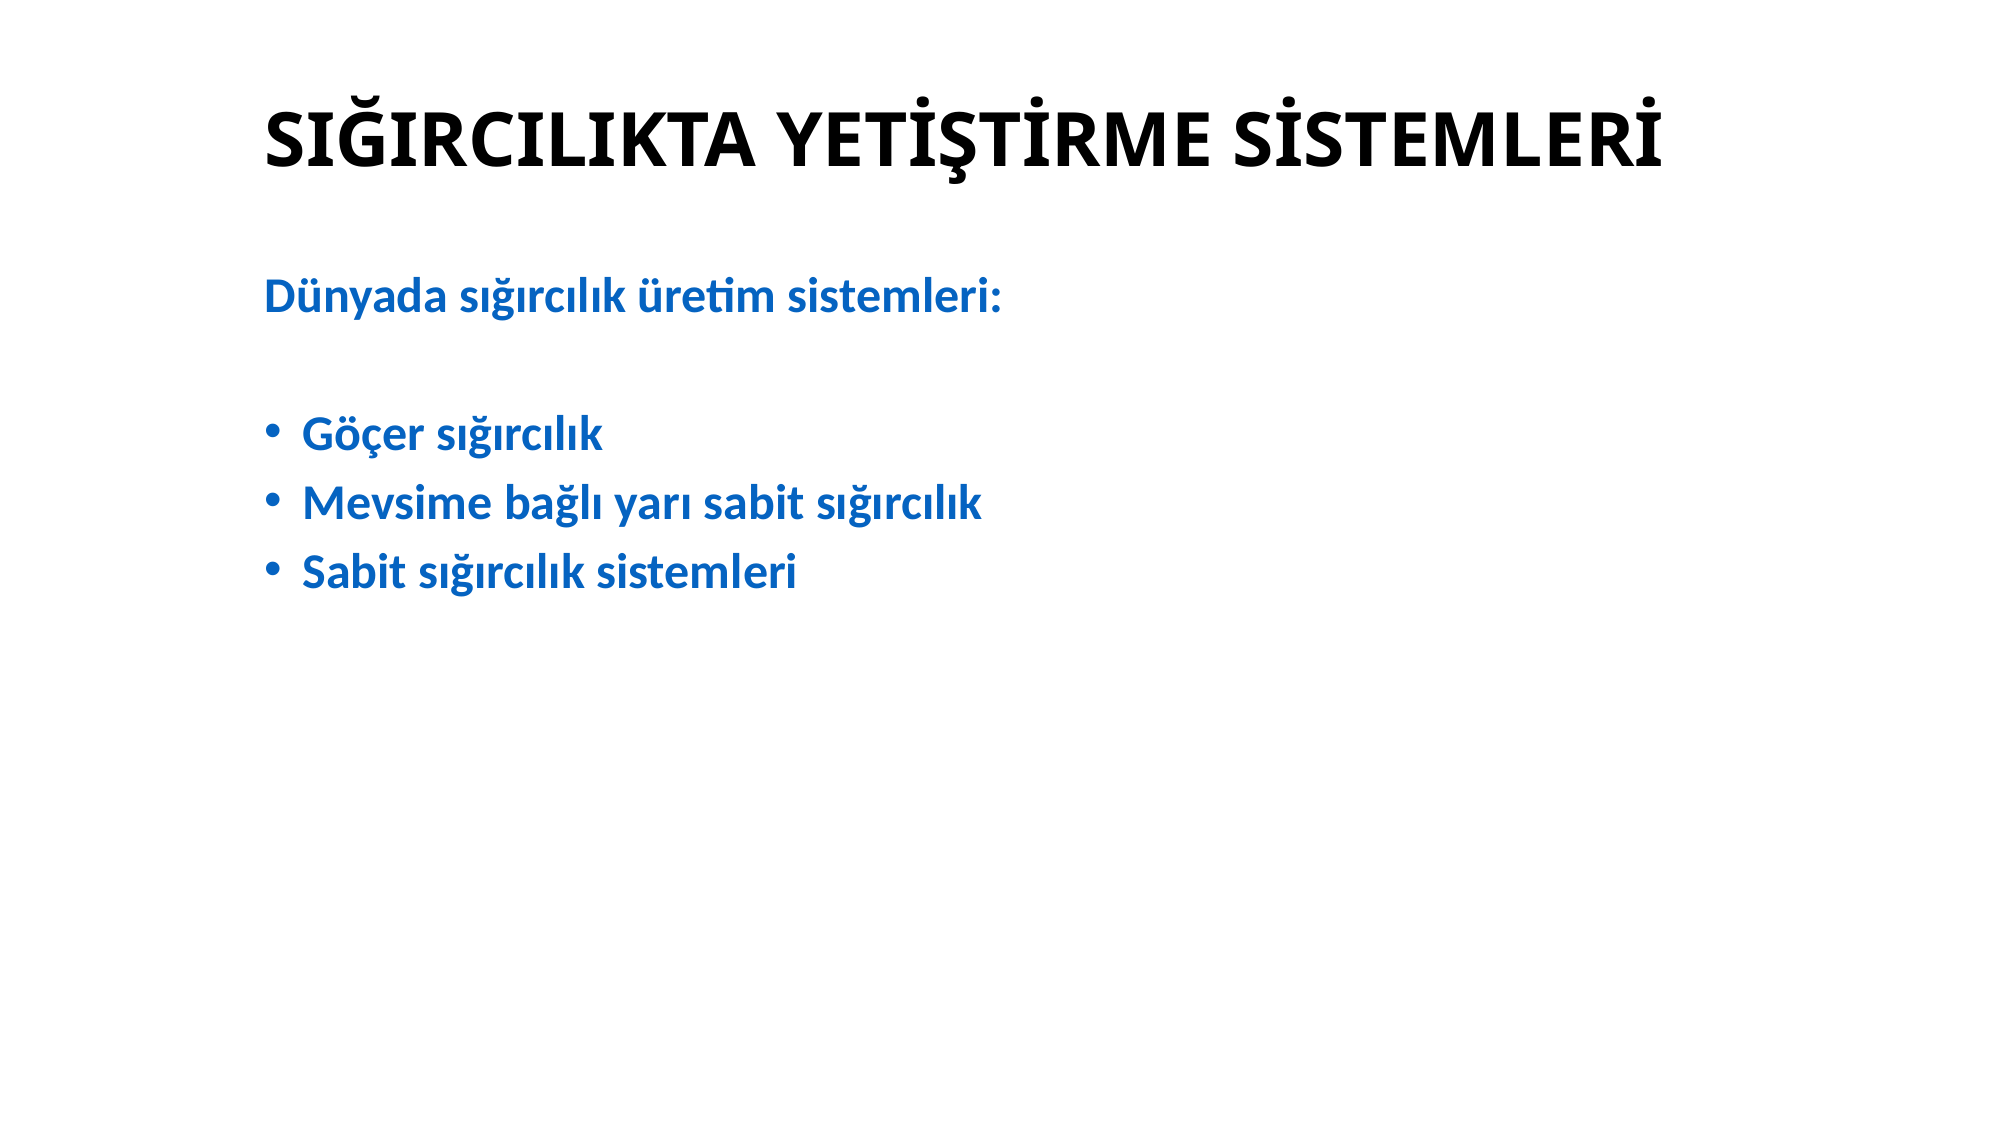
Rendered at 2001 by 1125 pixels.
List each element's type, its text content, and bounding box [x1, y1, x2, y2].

title SIĞIRCILIKTA YETİŞTİRME SİSTEMLERİ [249, 90, 1750, 194]
list Dünyada sığırcılık üretim sistemleri: Göçer sığırcılık Mevsime bağlı yarı sabit sığırcılık Sabit sığırcılık sistemleri [249, 267, 1750, 1125]
